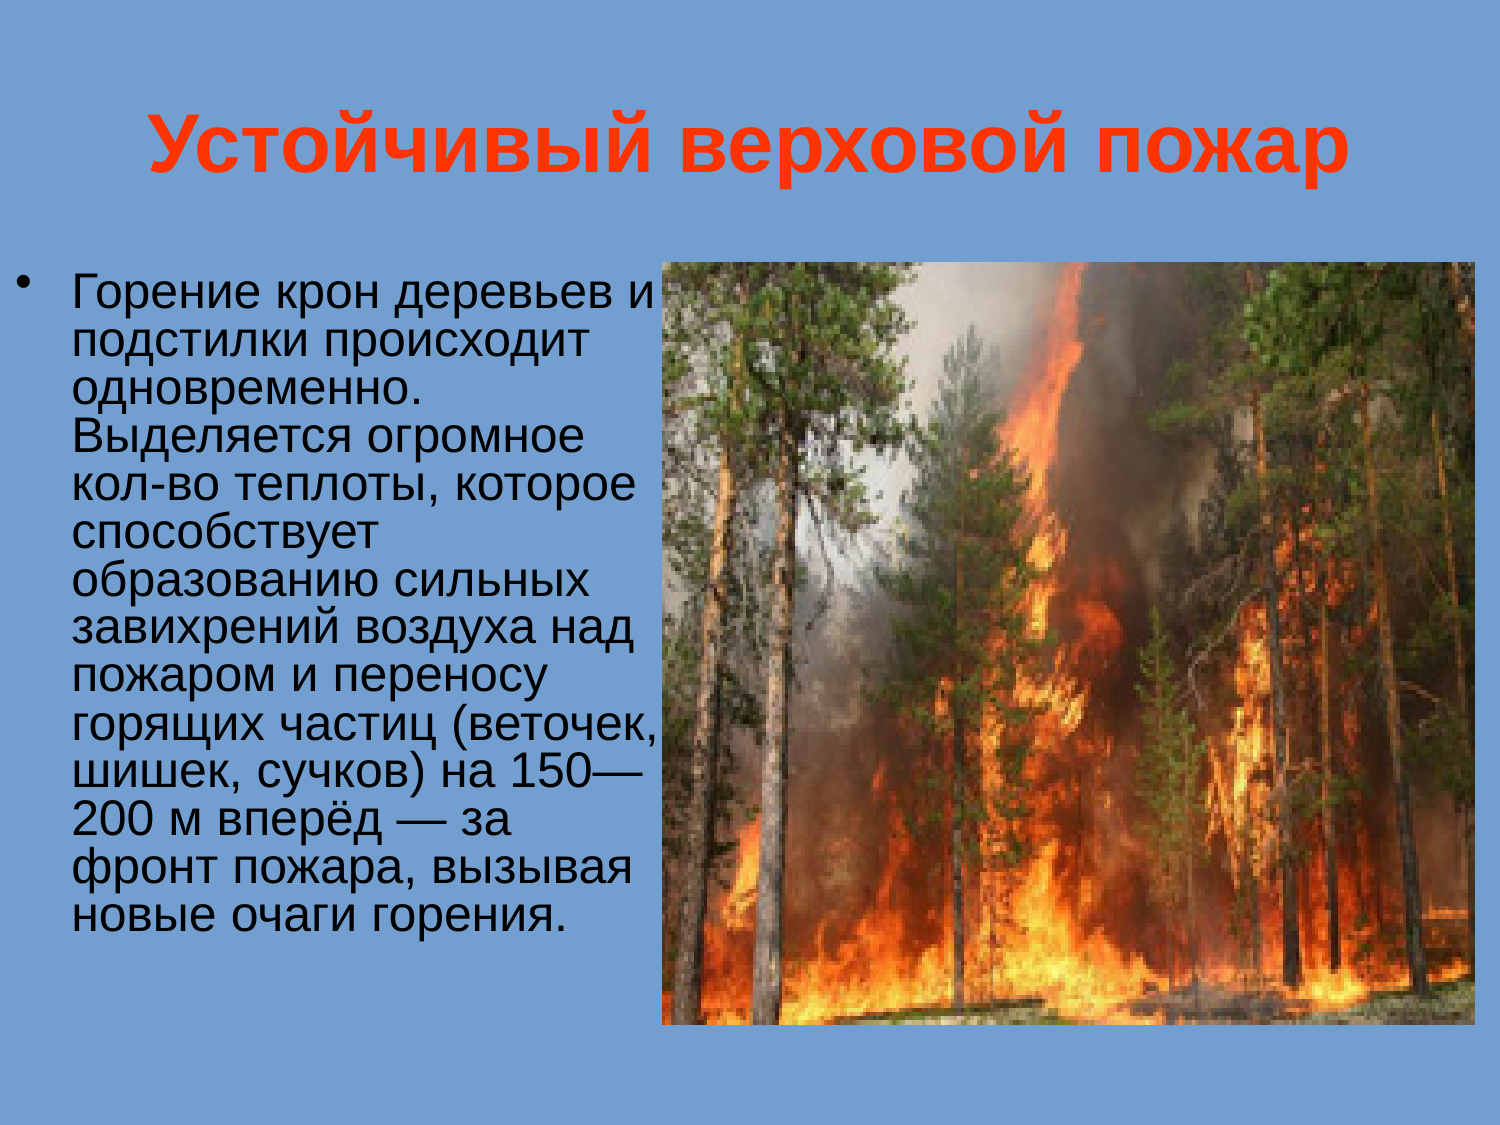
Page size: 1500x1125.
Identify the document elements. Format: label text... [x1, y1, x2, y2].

list Горение крон деревьев и подстилки происходит одновременно. Выделяется огромное кол-во теплоты, которое способствует образованию сильных завихрений воздуха над пожаром и переносу горящих частиц (веточек, шишек, сучков) на 150—200 м вперёд — за фронт пожара, вызывая новые очаги горения. [0, 262, 688, 1125]
picture [662, 262, 1476, 1026]
title Устойчивый верховой пожар [74, 44, 1426, 233]
